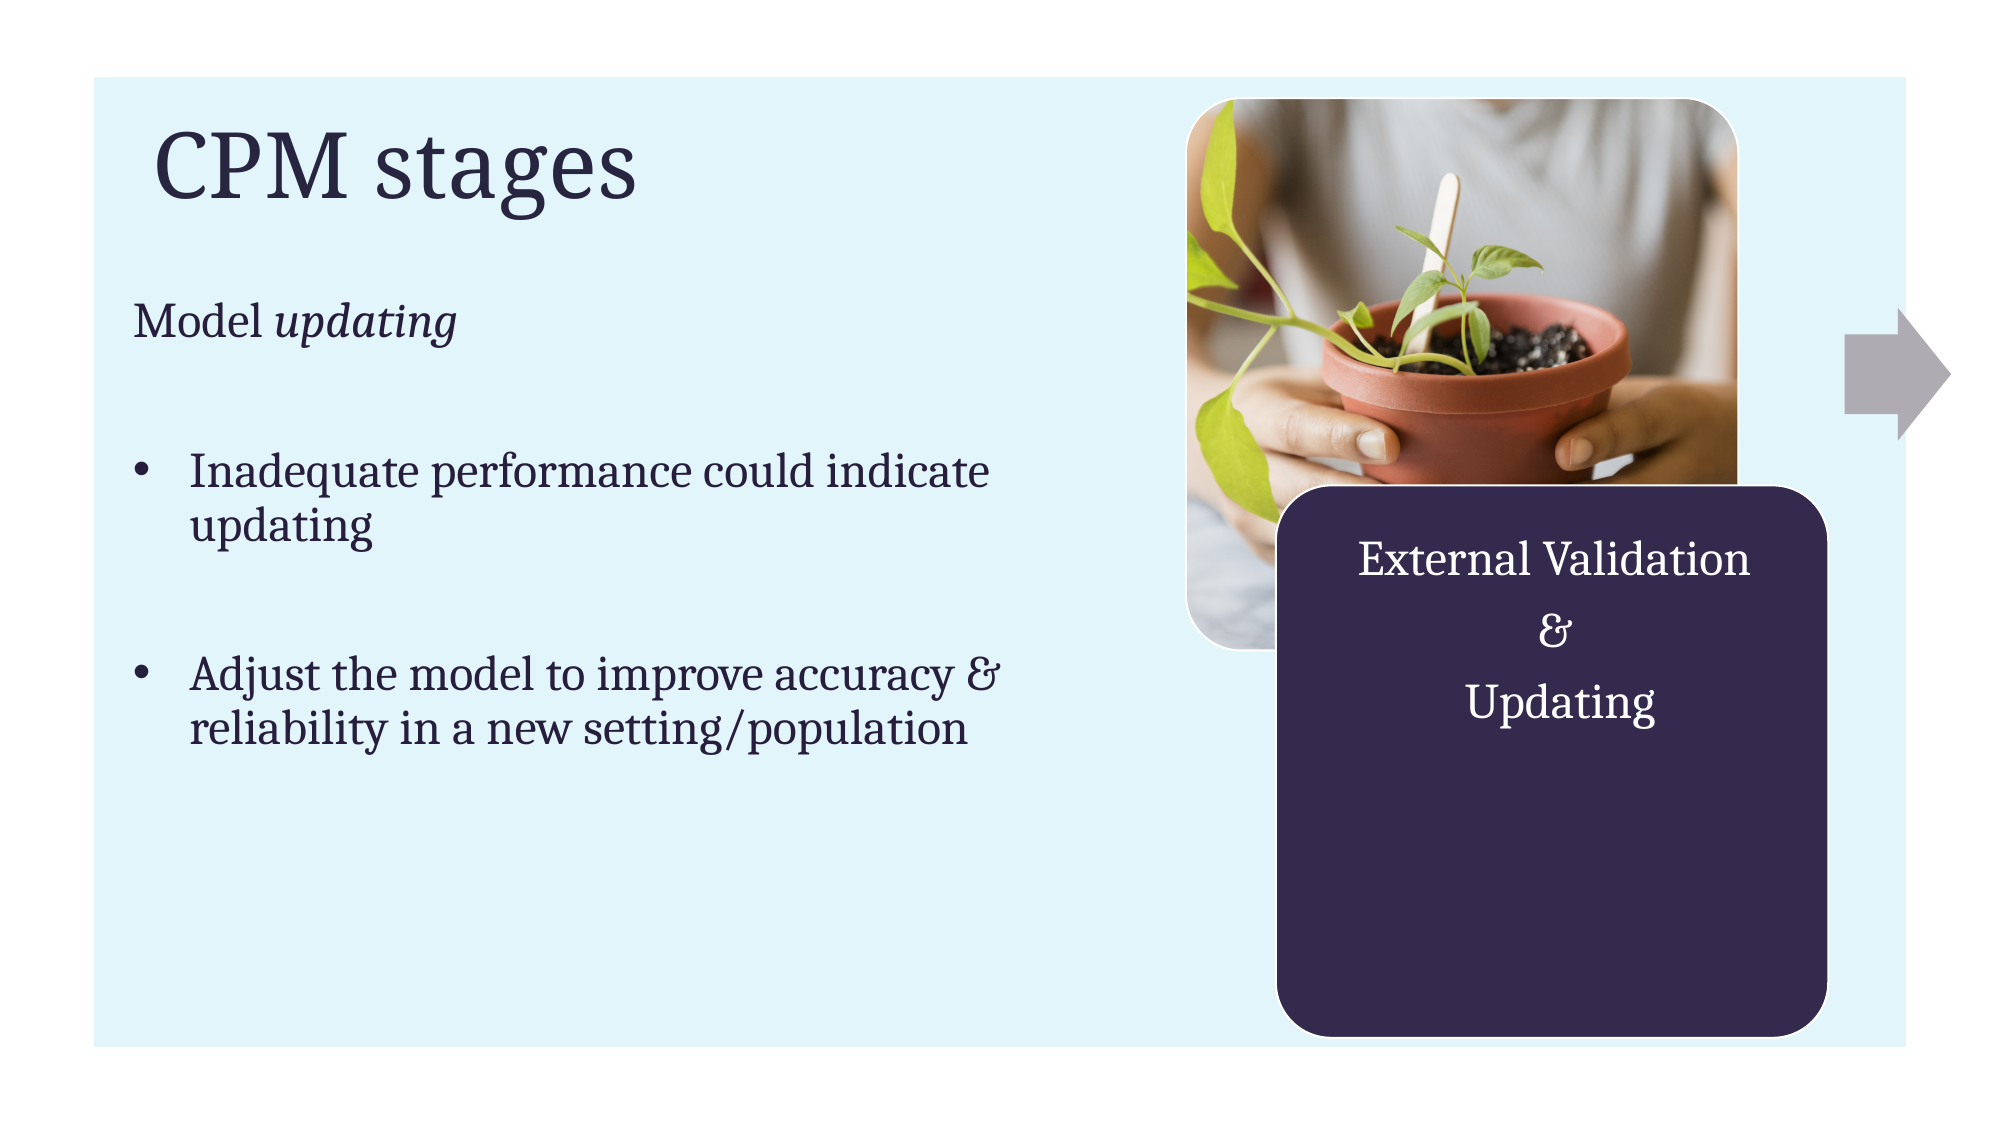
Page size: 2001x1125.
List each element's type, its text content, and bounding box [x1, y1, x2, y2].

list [1184, 0, 2000, 1125]
title CPM stages [137, 59, 1184, 278]
text_box Model updating Inadequate performance could indicate updating Adjust the model to improve accuracy & reliability in a new setting/population [117, 158, 1069, 967]
